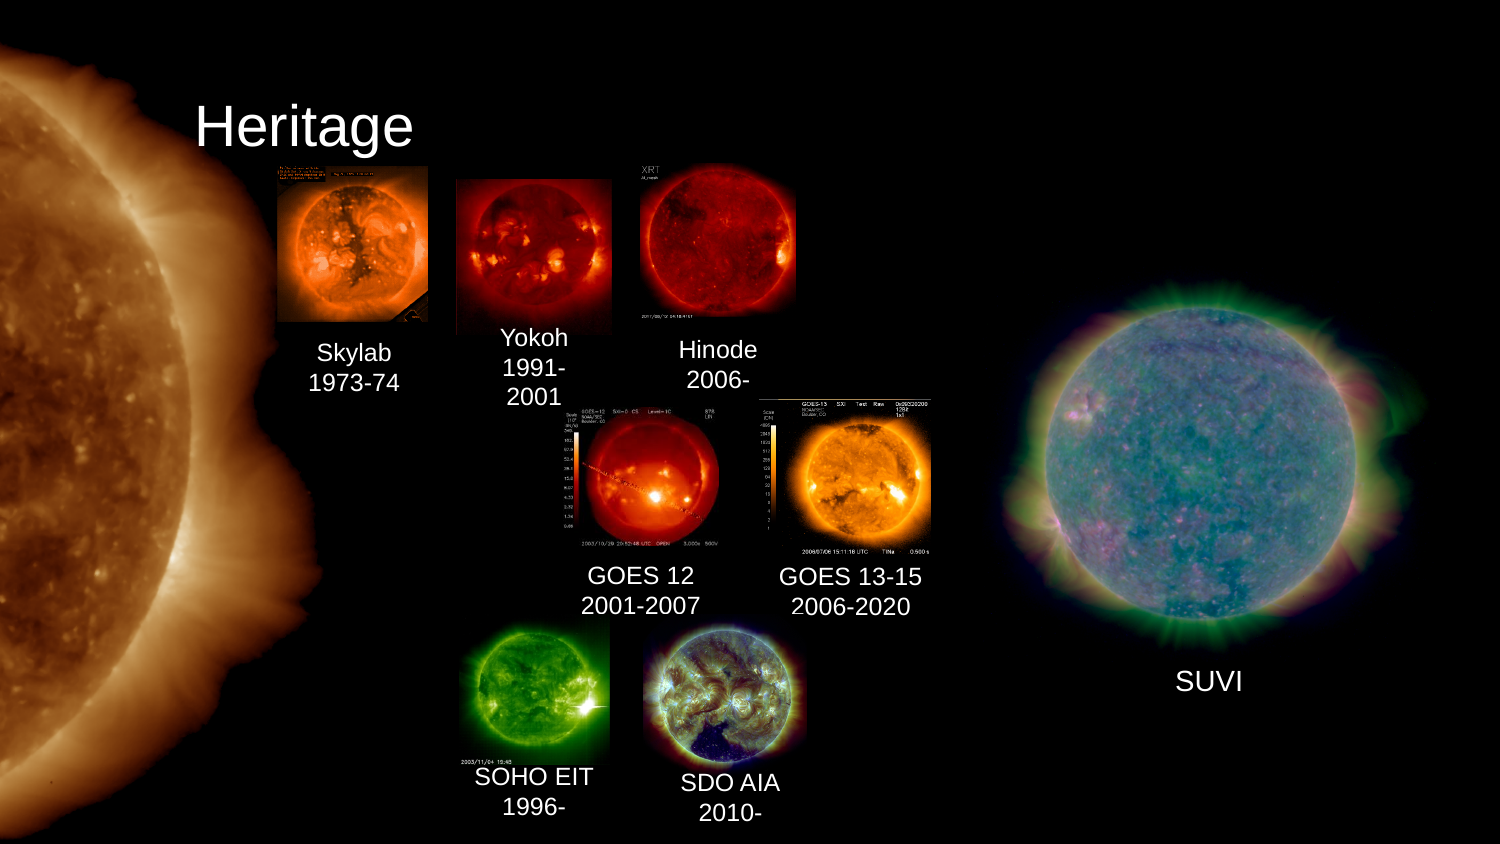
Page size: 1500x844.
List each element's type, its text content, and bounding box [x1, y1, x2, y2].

text_box SDO AIA 2010- [649, 770, 812, 822]
text_box SUVI [1045, 669, 1373, 730]
text_box Hinode 2006- [630, 338, 807, 390]
text_box GOES 13-15 2006-2020 [757, 564, 945, 616]
picture [0, 0, 1500, 844]
text_box Skylab 1973-74 [279, 340, 430, 392]
title Heritage [179, 72, 1449, 167]
text_box SOHO EIT 1996- [452, 765, 616, 816]
text_box Yokoh 1991-2001 [459, 343, 610, 392]
text_box GOES 12 2001-2007 [555, 563, 727, 615]
